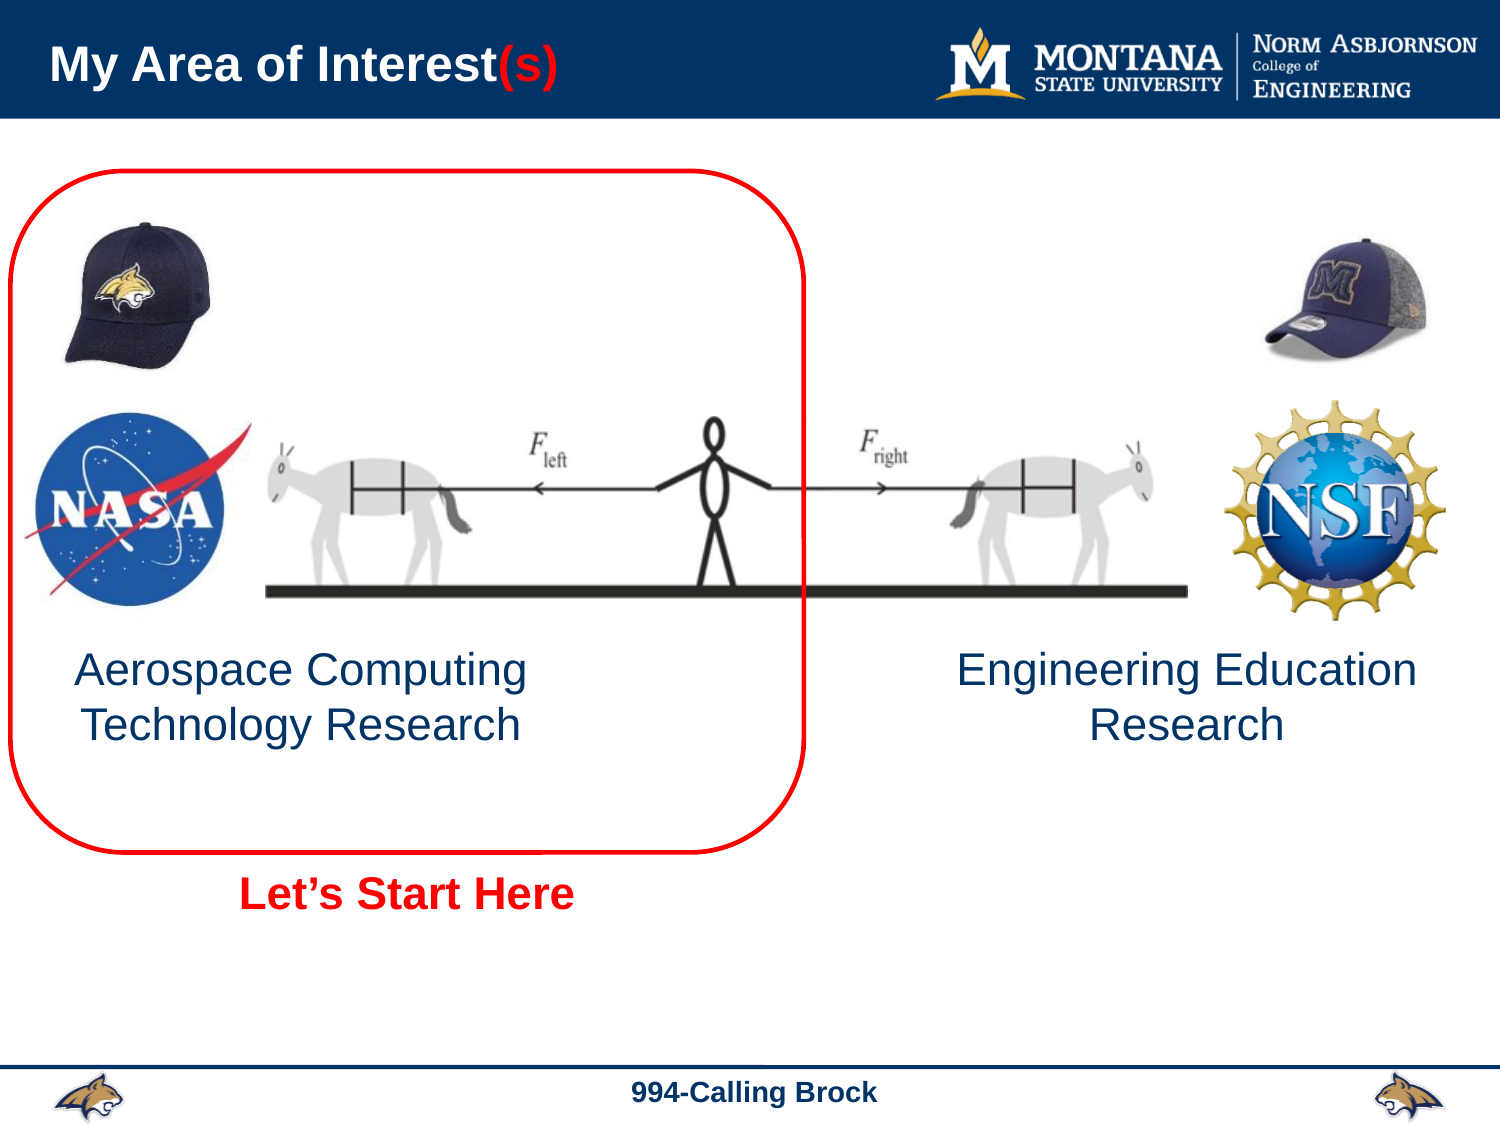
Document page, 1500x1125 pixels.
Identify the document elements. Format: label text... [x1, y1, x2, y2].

picture [1373, 1066, 1452, 1125]
picture [46, 1067, 125, 1125]
picture [24, 395, 252, 623]
picture [59, 217, 217, 374]
picture [265, 416, 1188, 608]
text_box [10, 170, 804, 853]
title My Area of Interest(s) [33, 29, 936, 94]
picture [1221, 395, 1449, 625]
text_box Engineering Education Research [920, 639, 1454, 750]
list [24, 138, 1479, 1053]
text_box Let’s Start Here [140, 863, 674, 919]
picture [1229, 203, 1441, 389]
picture [913, 7, 1500, 121]
